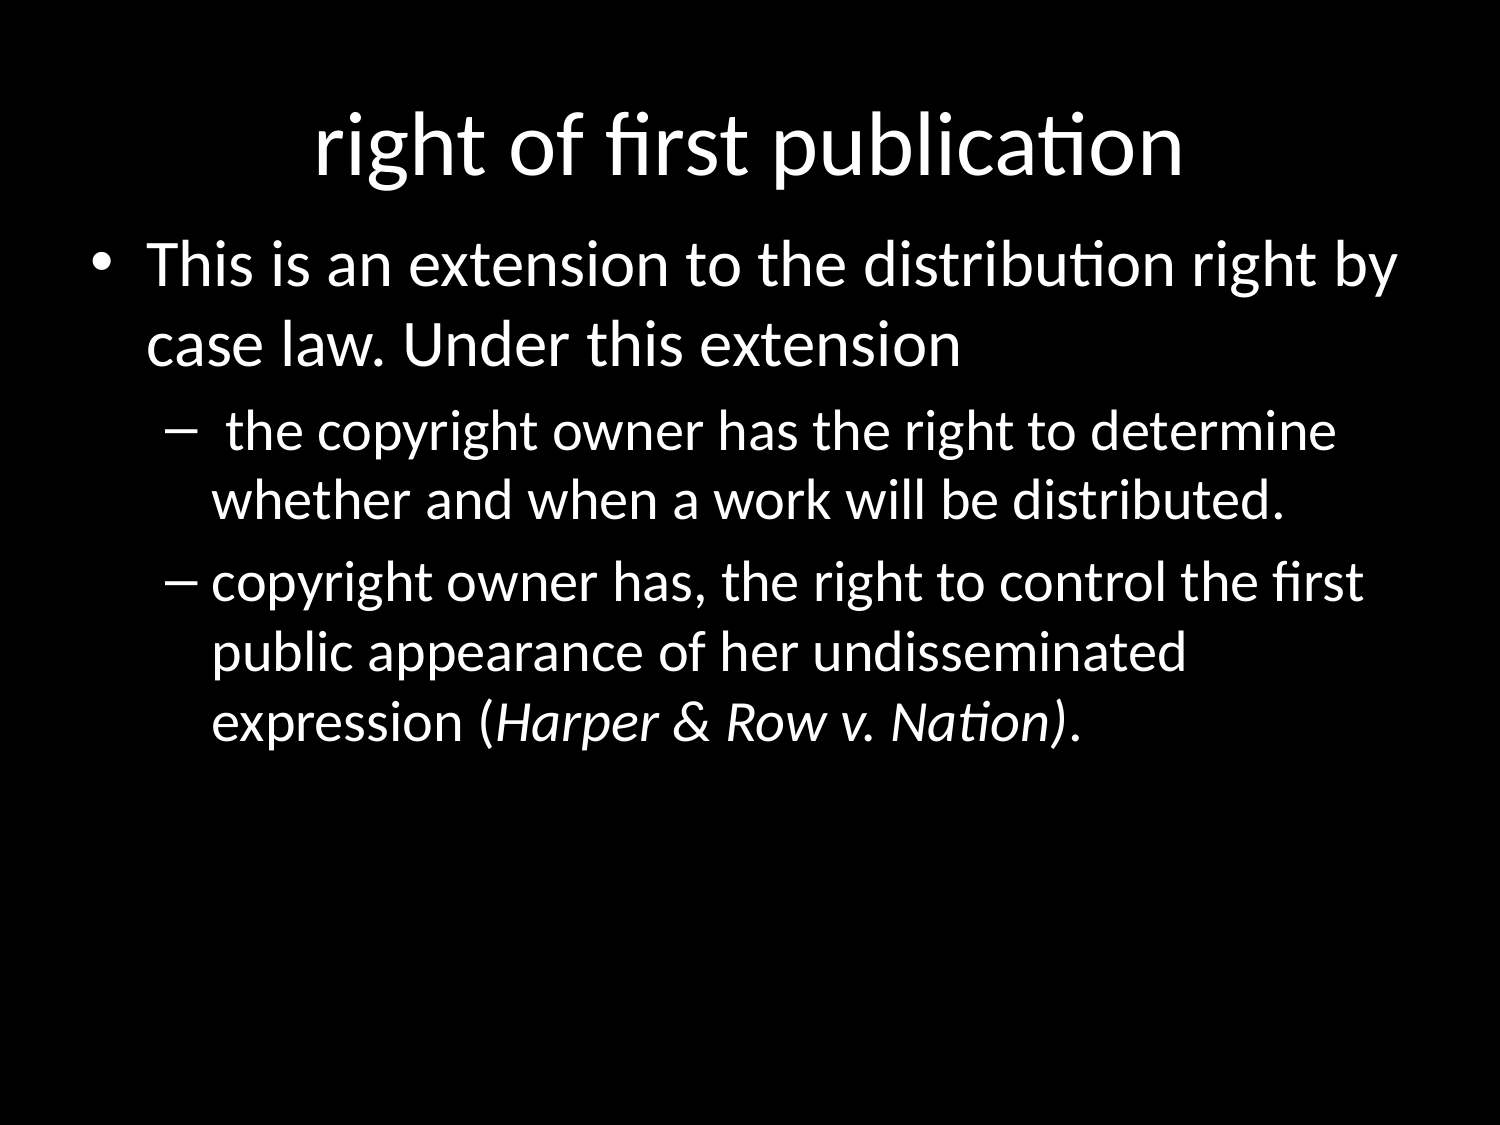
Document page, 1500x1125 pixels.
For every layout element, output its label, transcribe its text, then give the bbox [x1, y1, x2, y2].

title right of first publication [74, 44, 1426, 212]
list This is an extension to the distribution right by case law. Under this extension the copyright owner has the right to determine whether and when a work will be distributed. copyright owner has, the right to control the first public appearance of her undisseminated expression (Harper & Row v. Nation). [74, 212, 1438, 1088]
